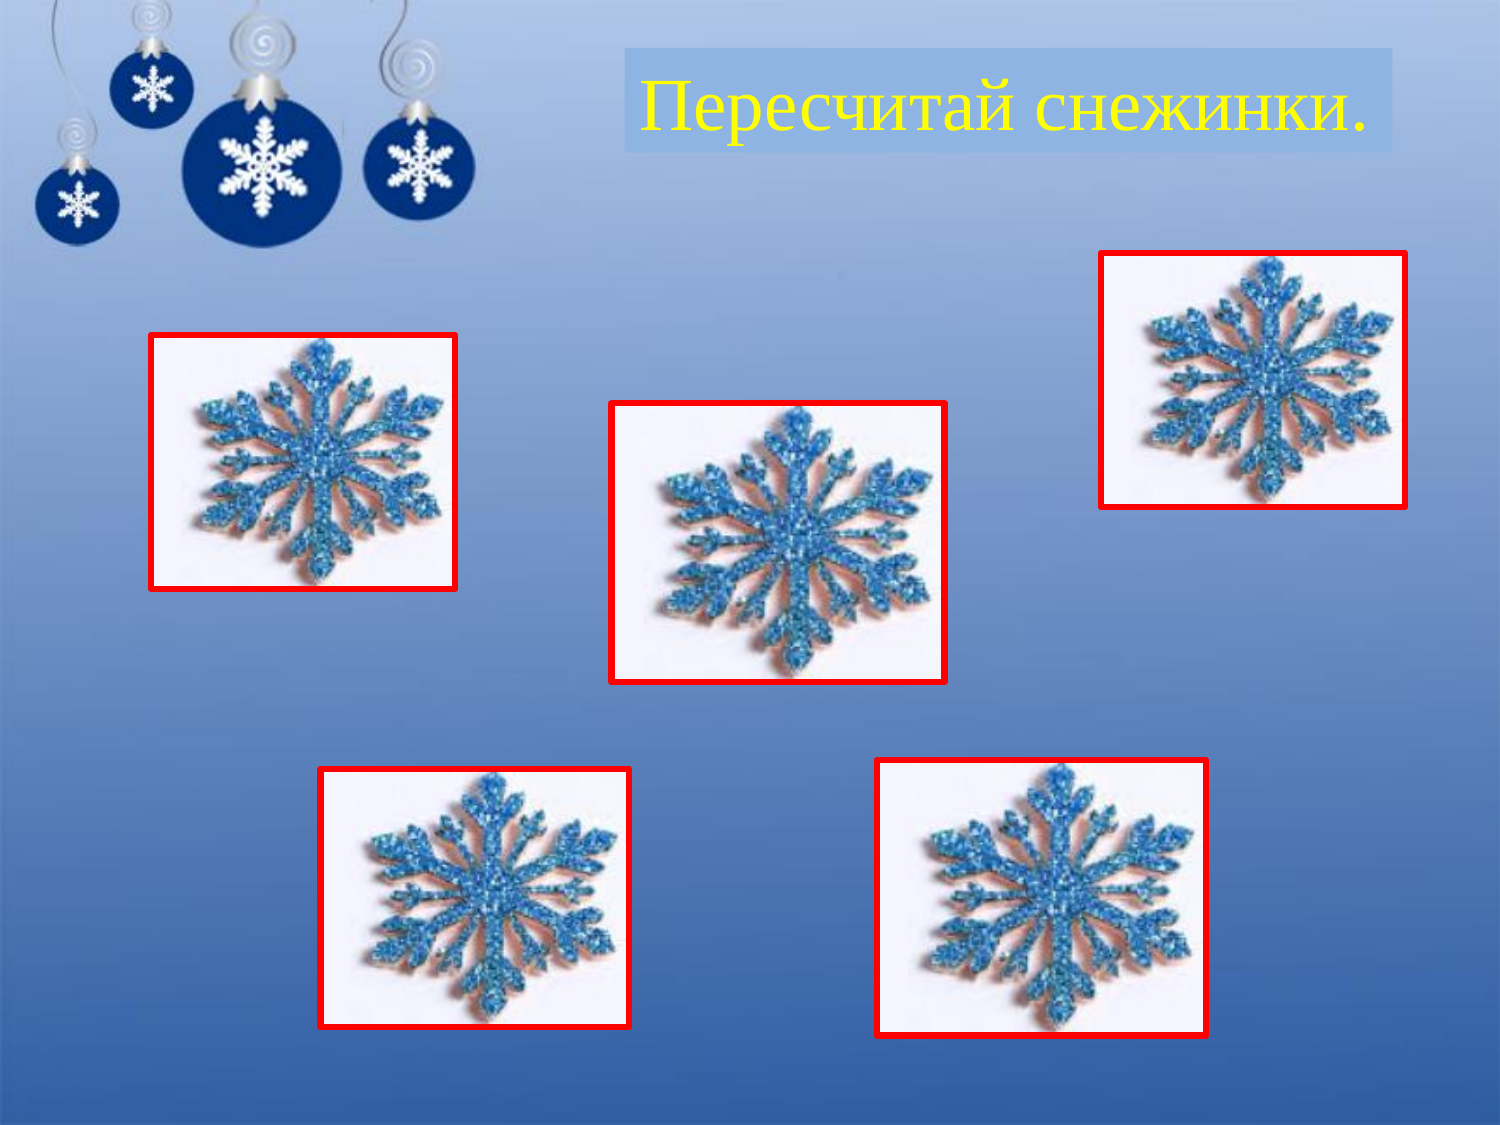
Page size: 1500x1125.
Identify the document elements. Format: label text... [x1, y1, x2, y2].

text_box Пересчитай снежинки. [624, 48, 1393, 153]
picture [0, 0, 1500, 1125]
